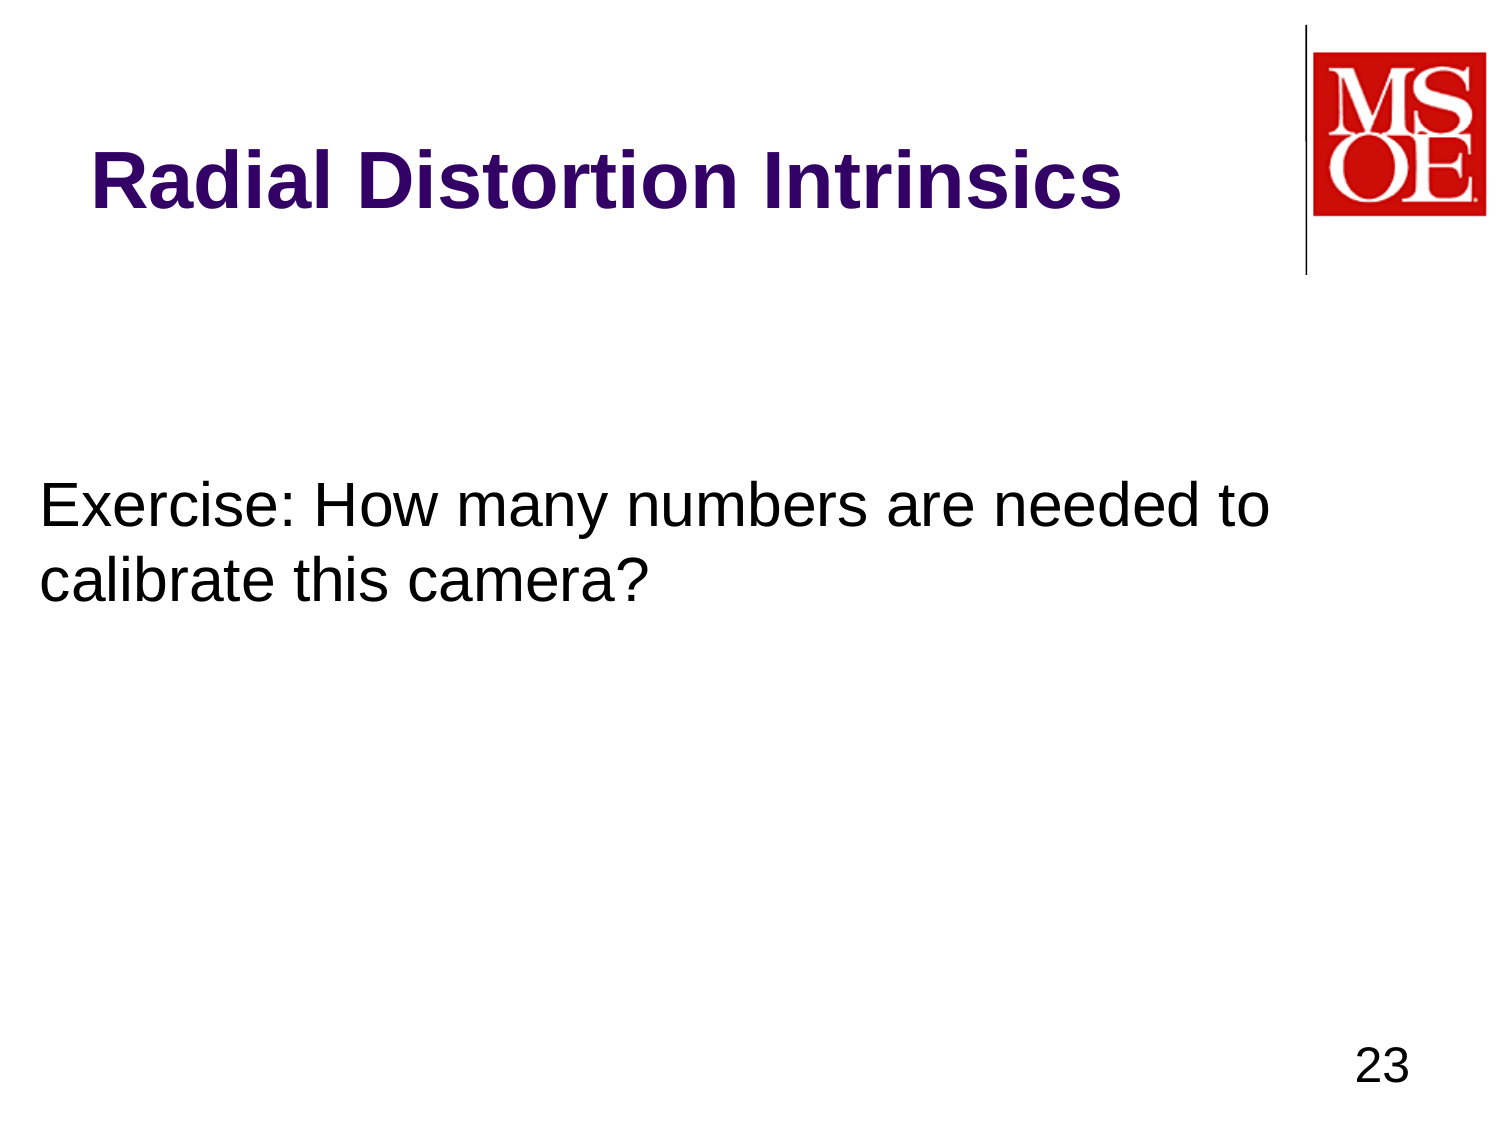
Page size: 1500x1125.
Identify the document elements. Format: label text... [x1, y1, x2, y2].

slide_number 23 [1074, 1024, 1426, 1101]
title Radial Distortion Intrinsics [75, 20, 1313, 233]
picture [1313, 37, 1488, 232]
